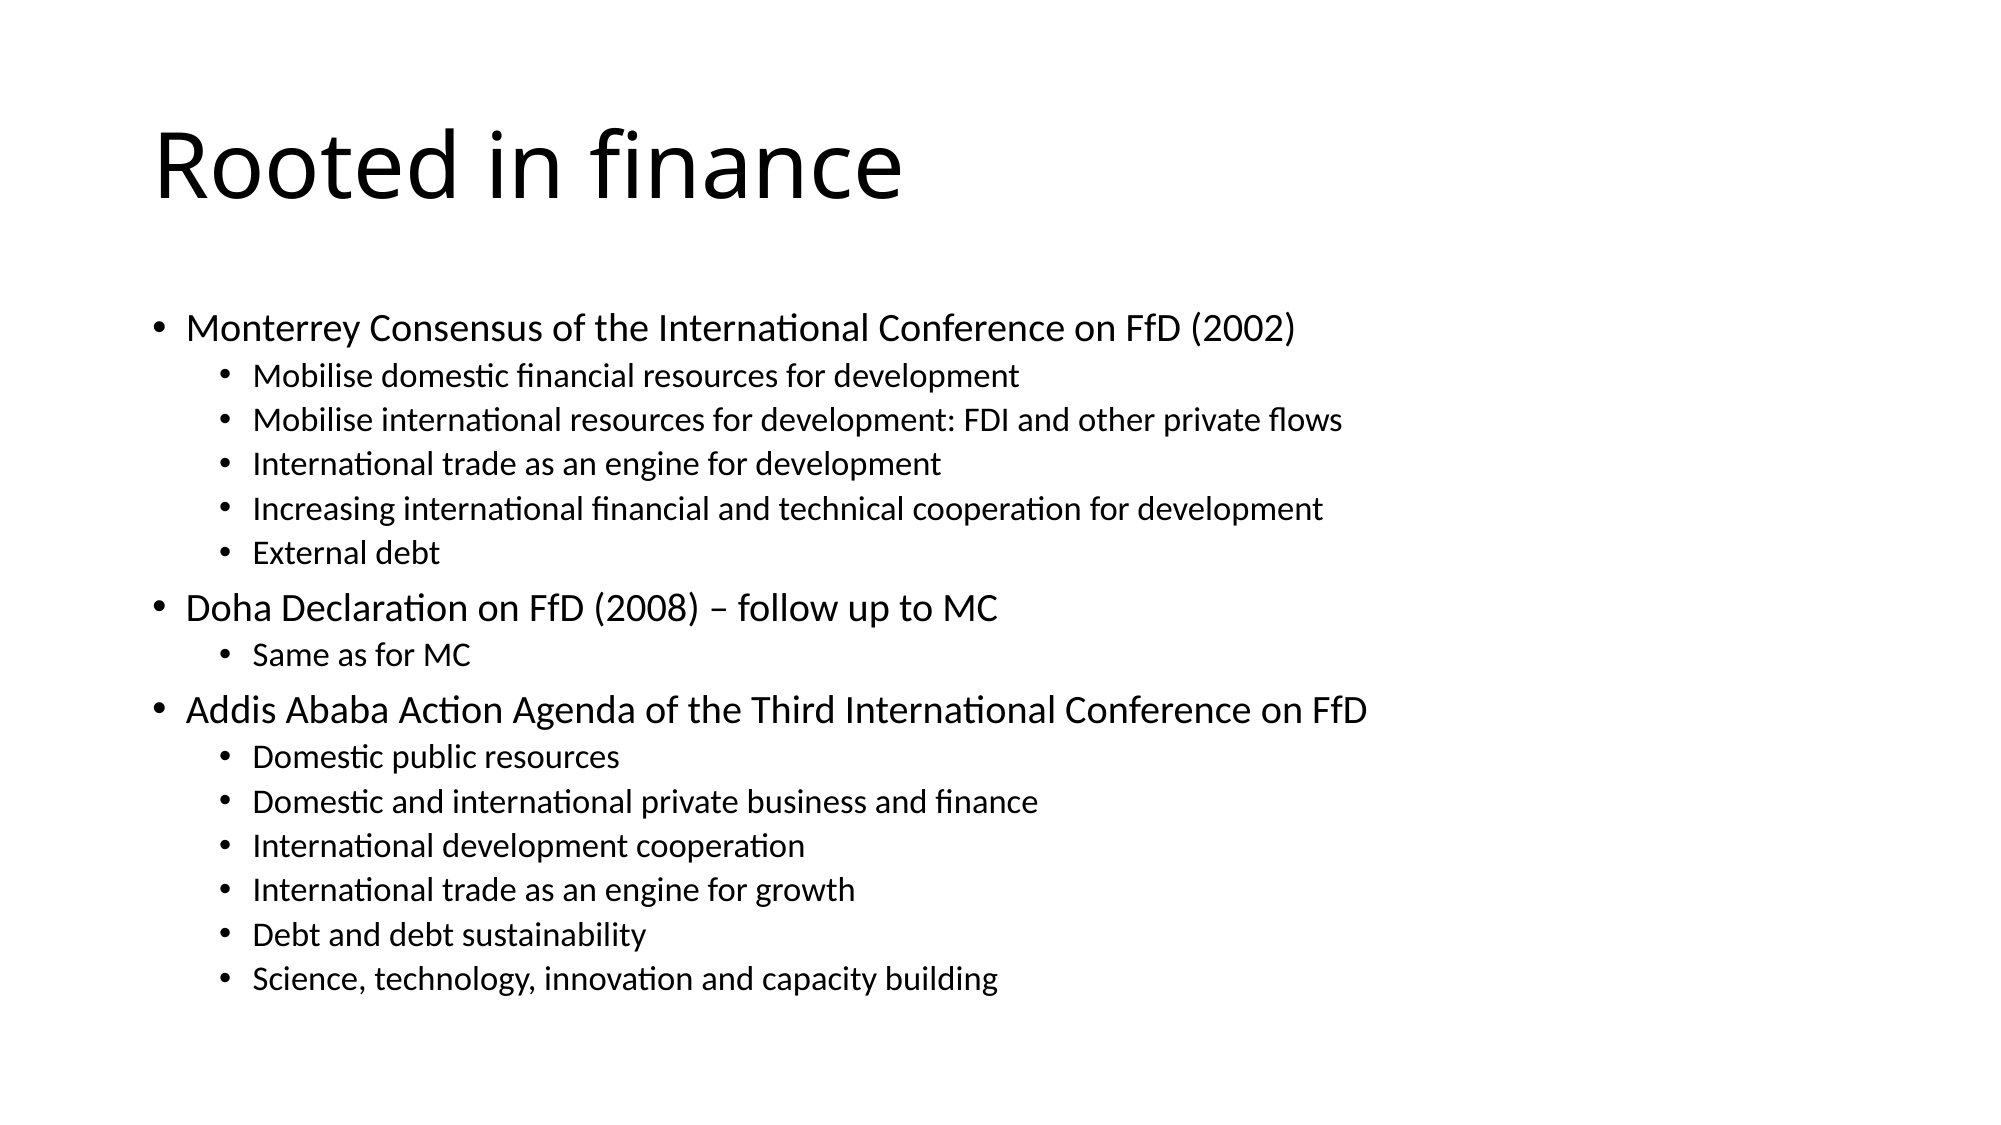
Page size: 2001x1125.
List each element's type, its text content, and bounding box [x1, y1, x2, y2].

list Monterrey Consensus of the International Conference on FfD (2002) Mobilise domestic financial resources for development Mobilise international resources for development: FDI and other private flows International trade as an engine for development Increasing international financial and technical cooperation for development External debt Doha Declaration on FfD (2008) – follow up to MC Same as for MC Addis Ababa Action Agenda of the Third International Conference on FfD Domestic public resources Domestic and international private business and finance International development cooperation International trade as an engine for growth Debt and debt sustainability Science, technology, innovation and capacity building [137, 299, 1863, 1014]
title Rooted in finance [137, 59, 1863, 278]
